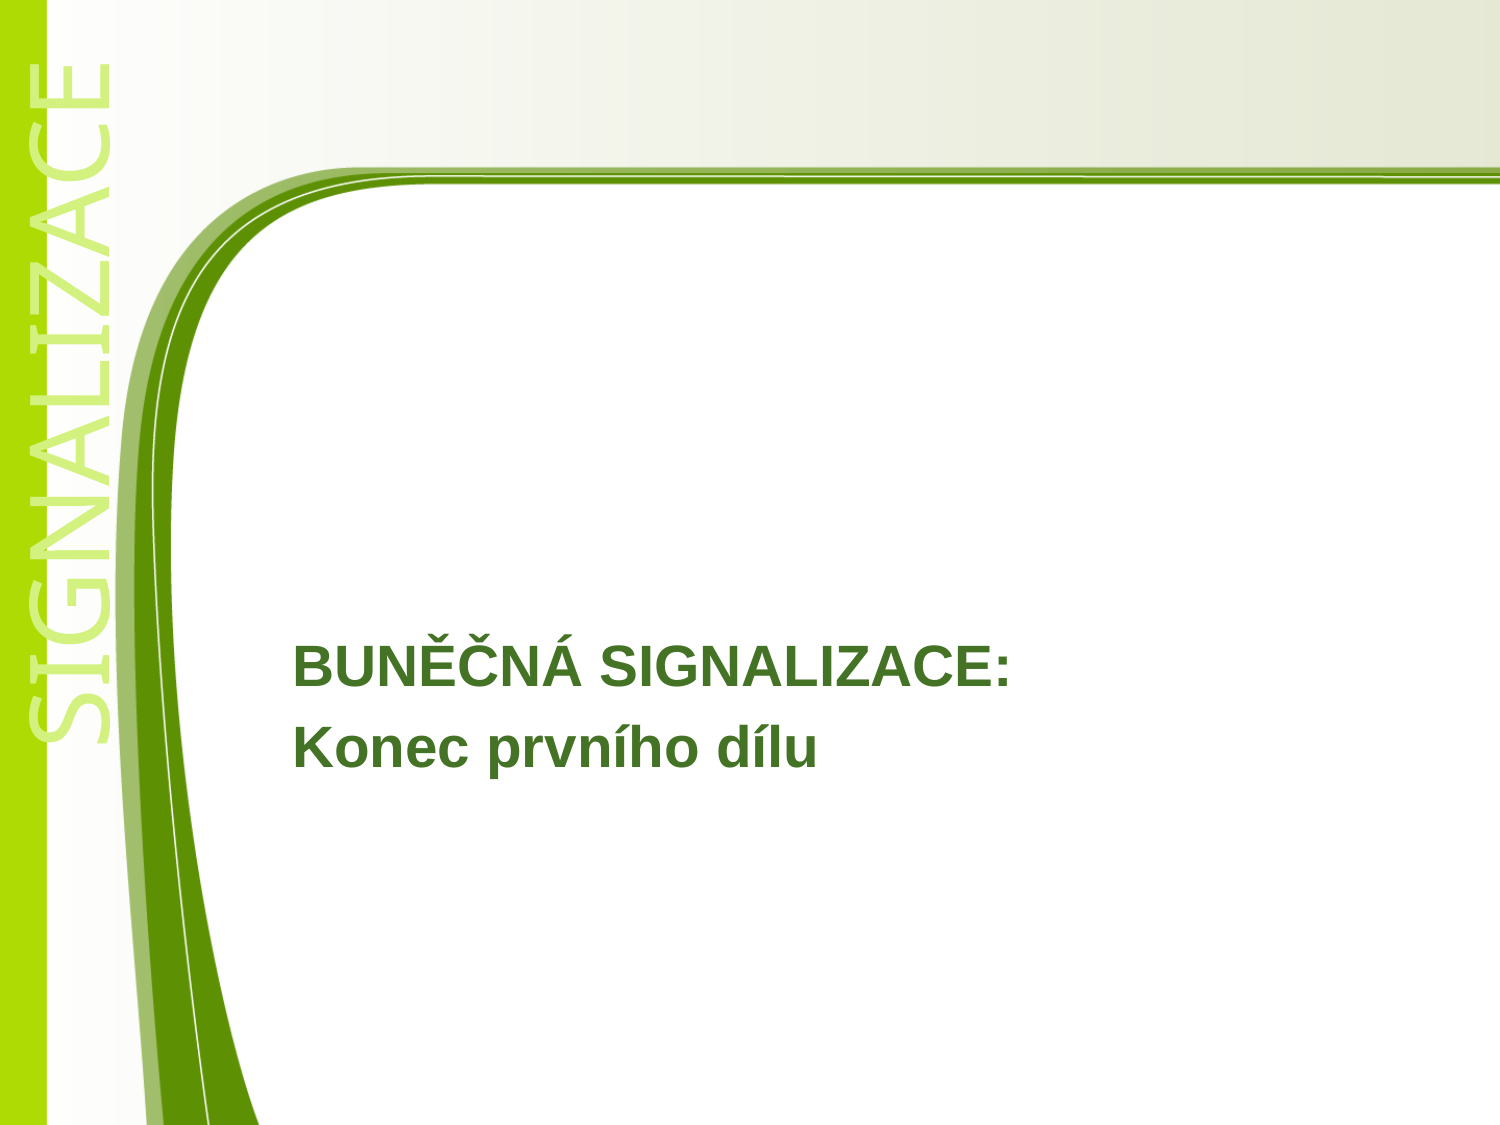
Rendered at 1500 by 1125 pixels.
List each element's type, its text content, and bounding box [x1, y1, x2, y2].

subtitle BUNĚČNÁ SIGNALIZACE: Konec prvního dílu [277, 586, 1424, 787]
picture [0, 0, 1500, 1125]
